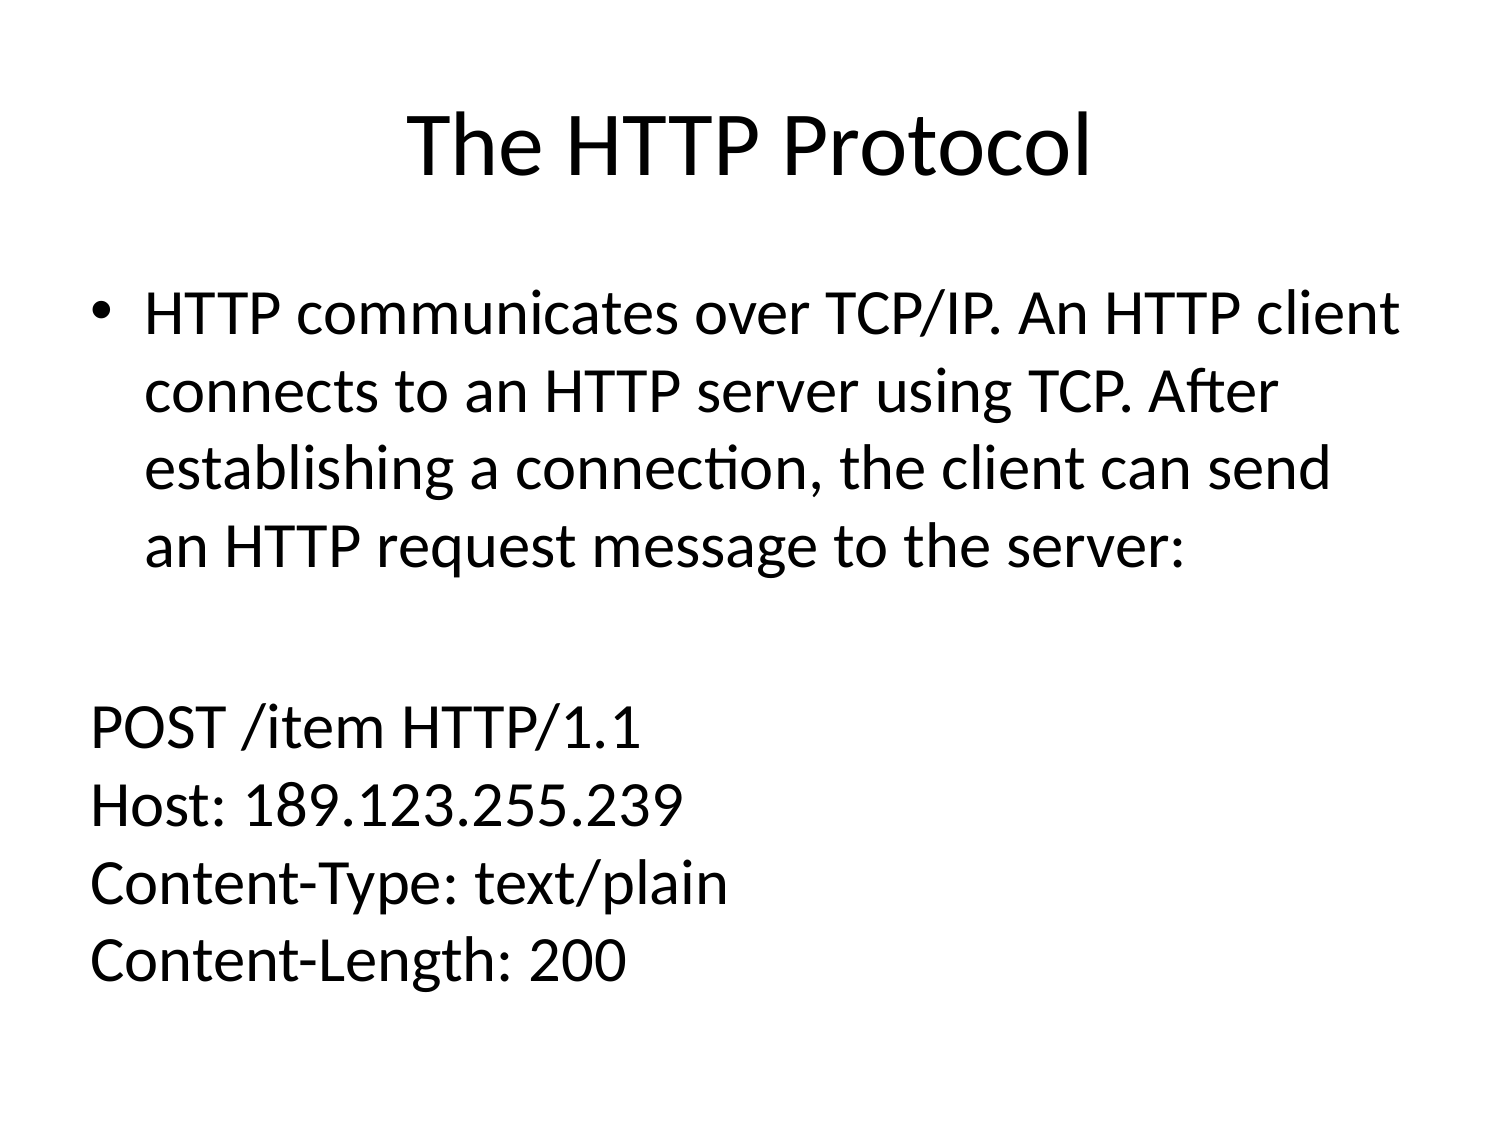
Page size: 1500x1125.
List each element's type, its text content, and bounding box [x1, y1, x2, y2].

title The HTTP Protocol [75, 45, 1425, 233]
list HTTP communicates over TCP/IP. An HTTP client connects to an HTTP server using TCP. After establishing a connection, the client can send an HTTP request message to the server: POST /item HTTP/1.1 Host: 189.123.255.239 Content-Type: text/plain Content-Length: 200 [75, 262, 1425, 1005]
